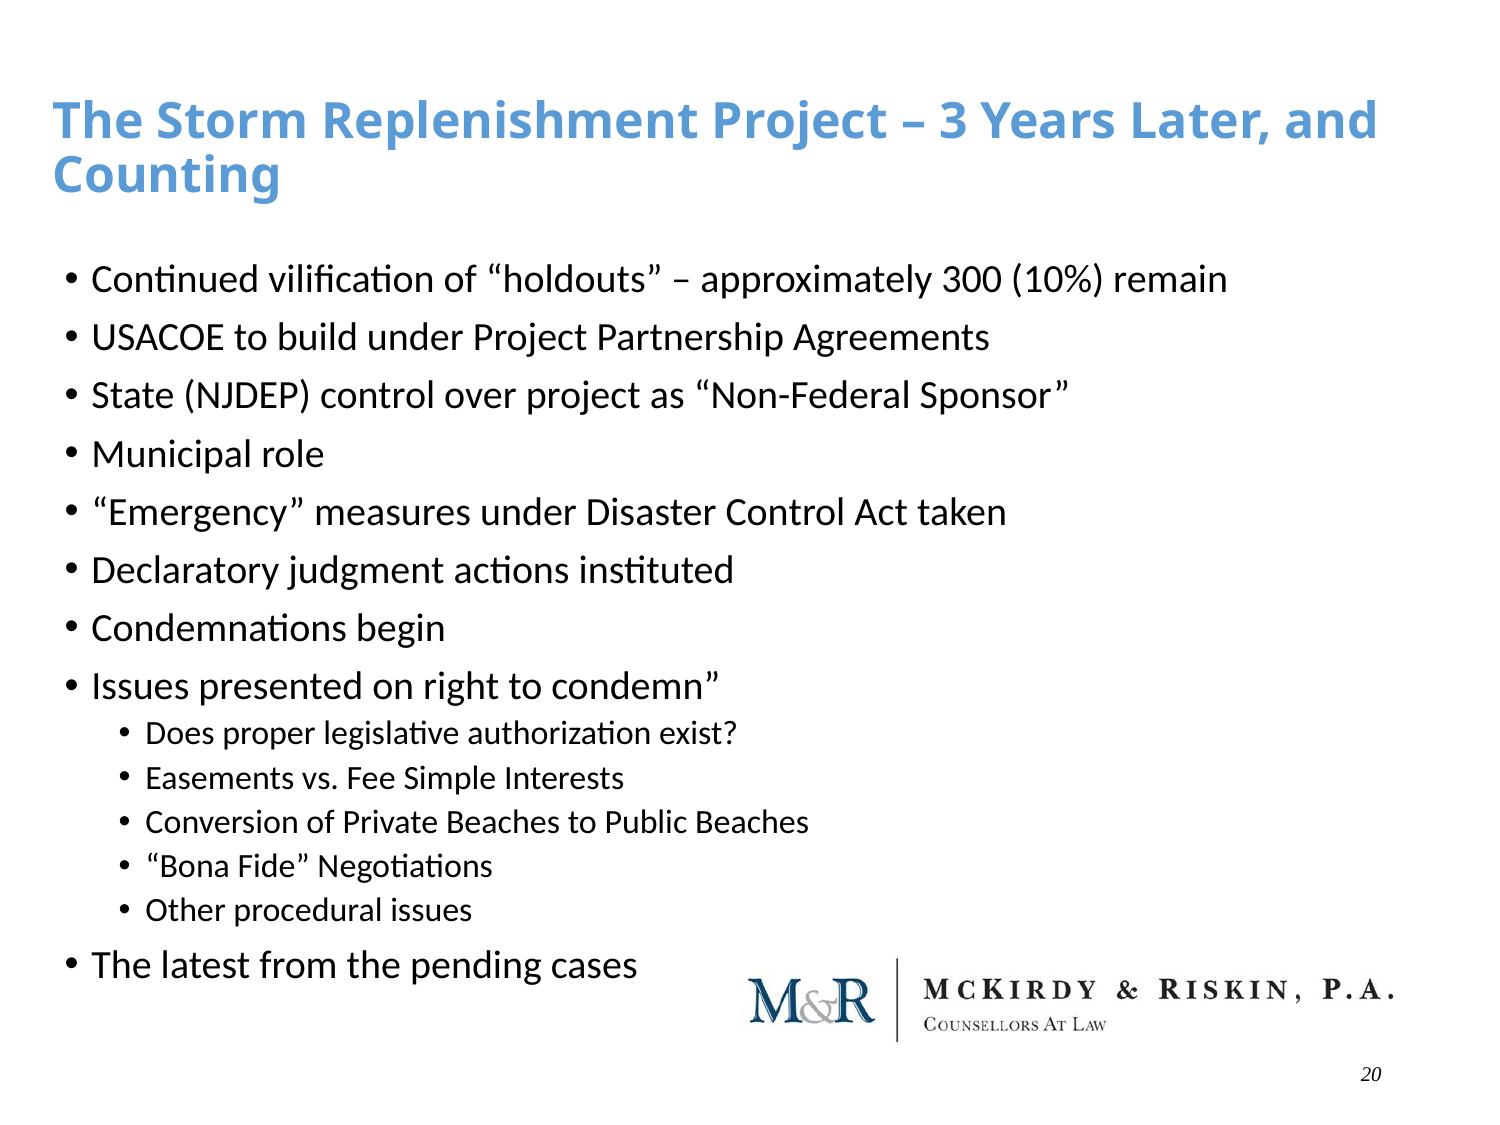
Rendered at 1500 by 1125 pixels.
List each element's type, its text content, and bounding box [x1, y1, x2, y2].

list Continued vilification of “holdouts” – approximately 300 (10%) remain USACOE to build under Project Partnership Agreements State (NJDEP) control over project as “Non-Federal Sponsor” Municipal role “Emergency” measures under Disaster Control Act taken Declaratory judgment actions instituted Condemnations begin Issues presented on right to condemn” Does proper legislative authorization exist? Easements vs. Fee Simple Interests Conversion of Private Beaches to Public Beaches “Bona Fide” Negotiations Other procedural issues The latest from the pending cases [49, 250, 1445, 1001]
title The Storm Replenishment Project – 3 Years Later, and Counting [37, 87, 1438, 212]
picture [724, 956, 1425, 1043]
slide_number 20 [1059, 1043, 1397, 1103]
